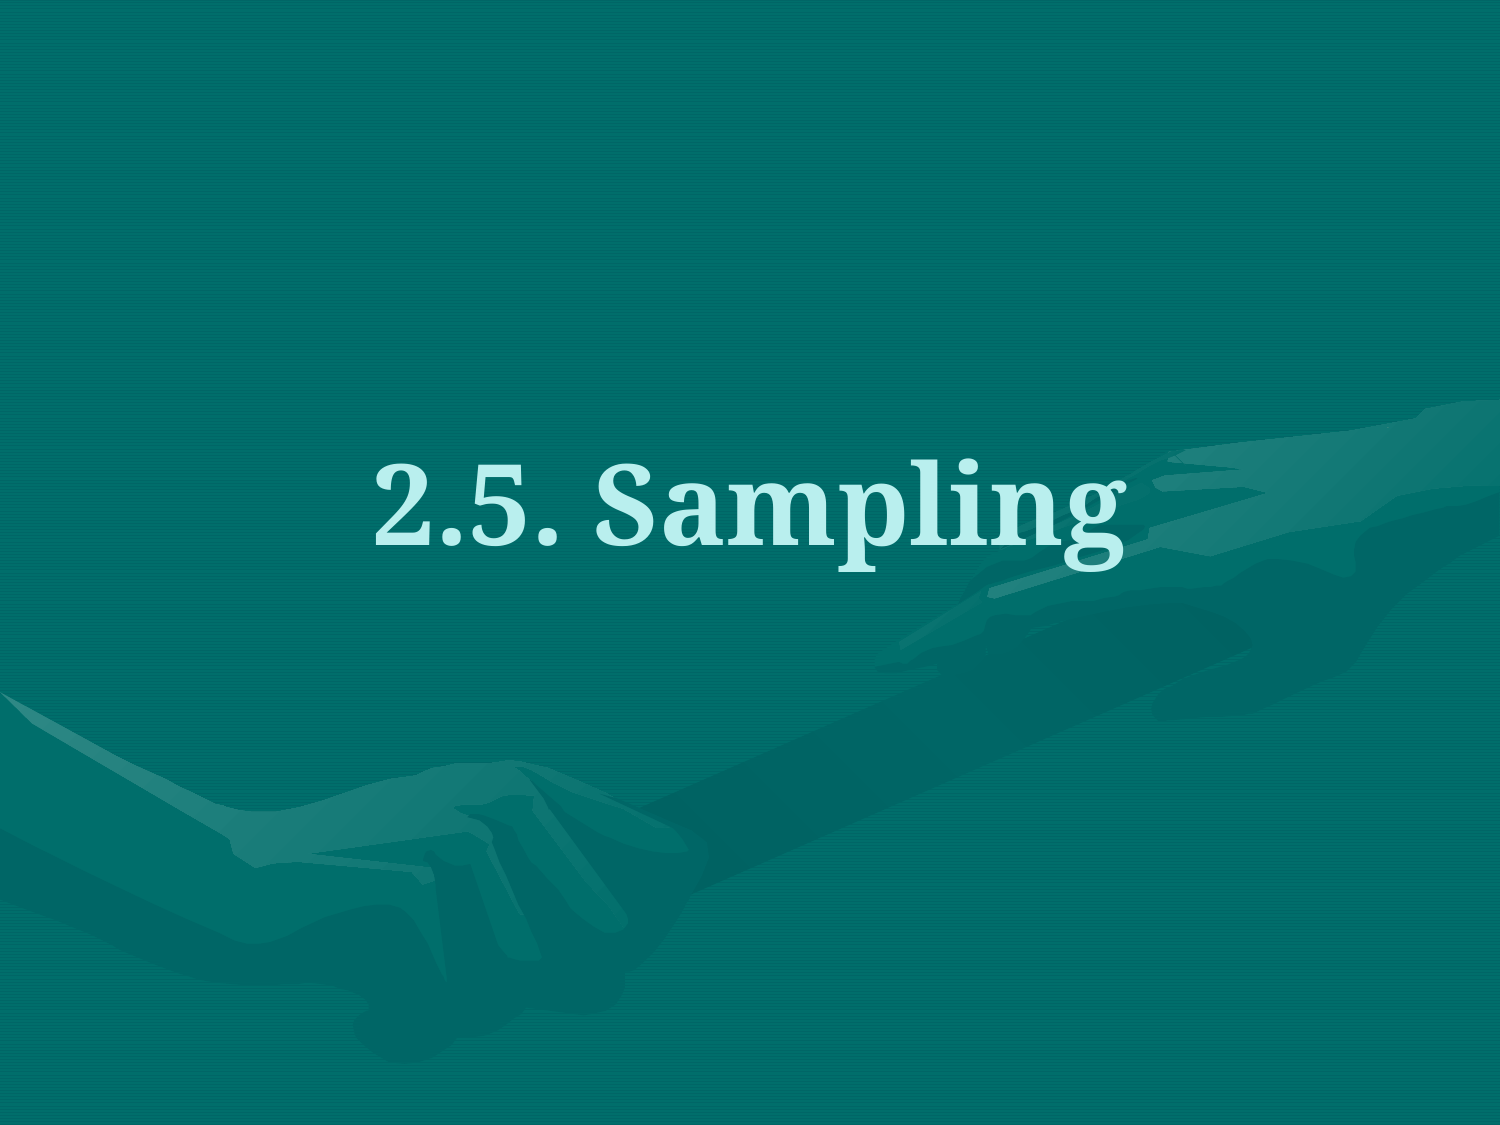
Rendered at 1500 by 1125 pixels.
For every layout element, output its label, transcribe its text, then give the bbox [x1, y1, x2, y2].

title 2.5. Sampling [112, 289, 1388, 576]
